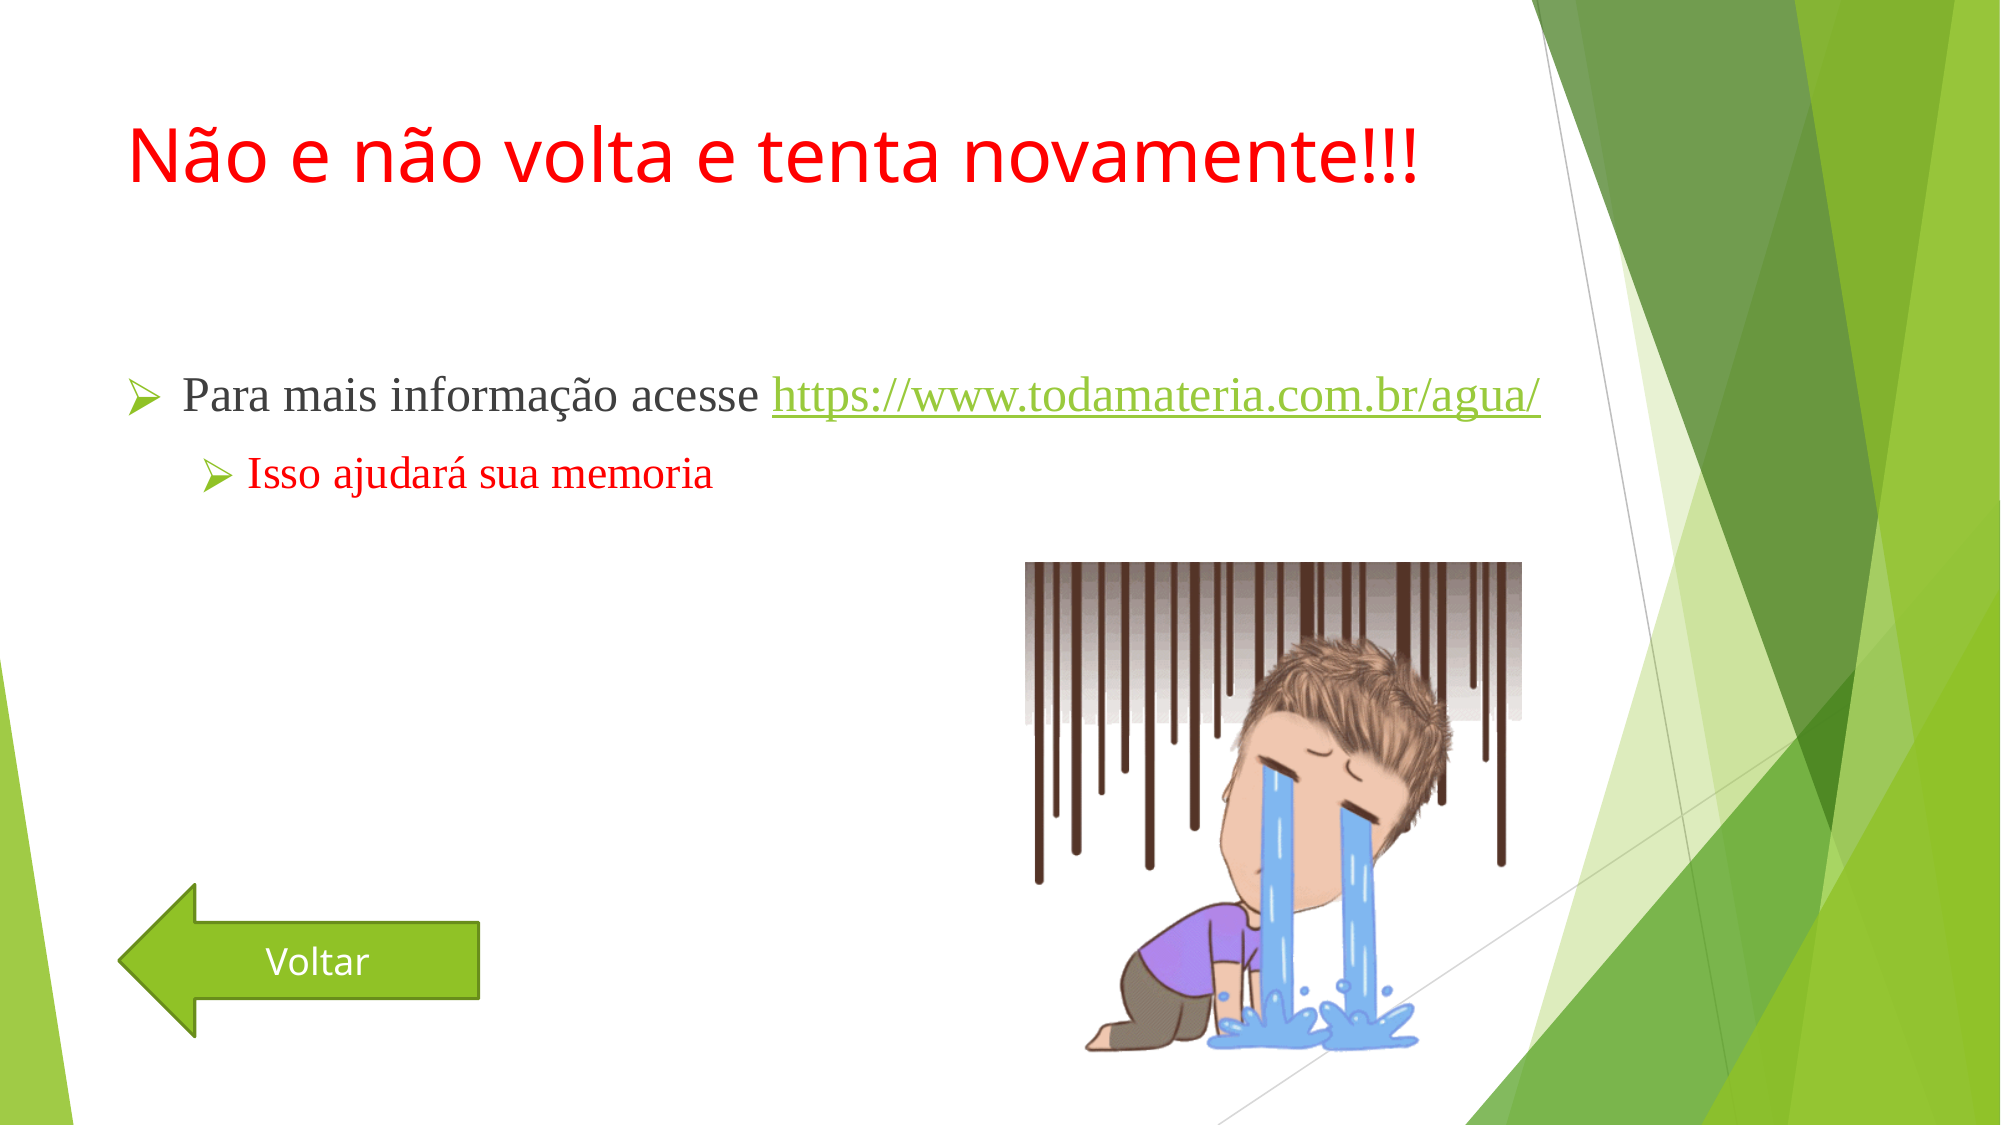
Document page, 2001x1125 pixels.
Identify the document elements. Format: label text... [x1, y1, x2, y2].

picture [1024, 562, 1522, 1059]
text_box Voltar [118, 884, 479, 1037]
list Para mais informação acesse https://www.todamateria.com.br/agua/ Isso ajudará sua memoria [111, 354, 1583, 992]
title Não e não volta e tenta novamente!!! [111, 99, 1522, 317]
